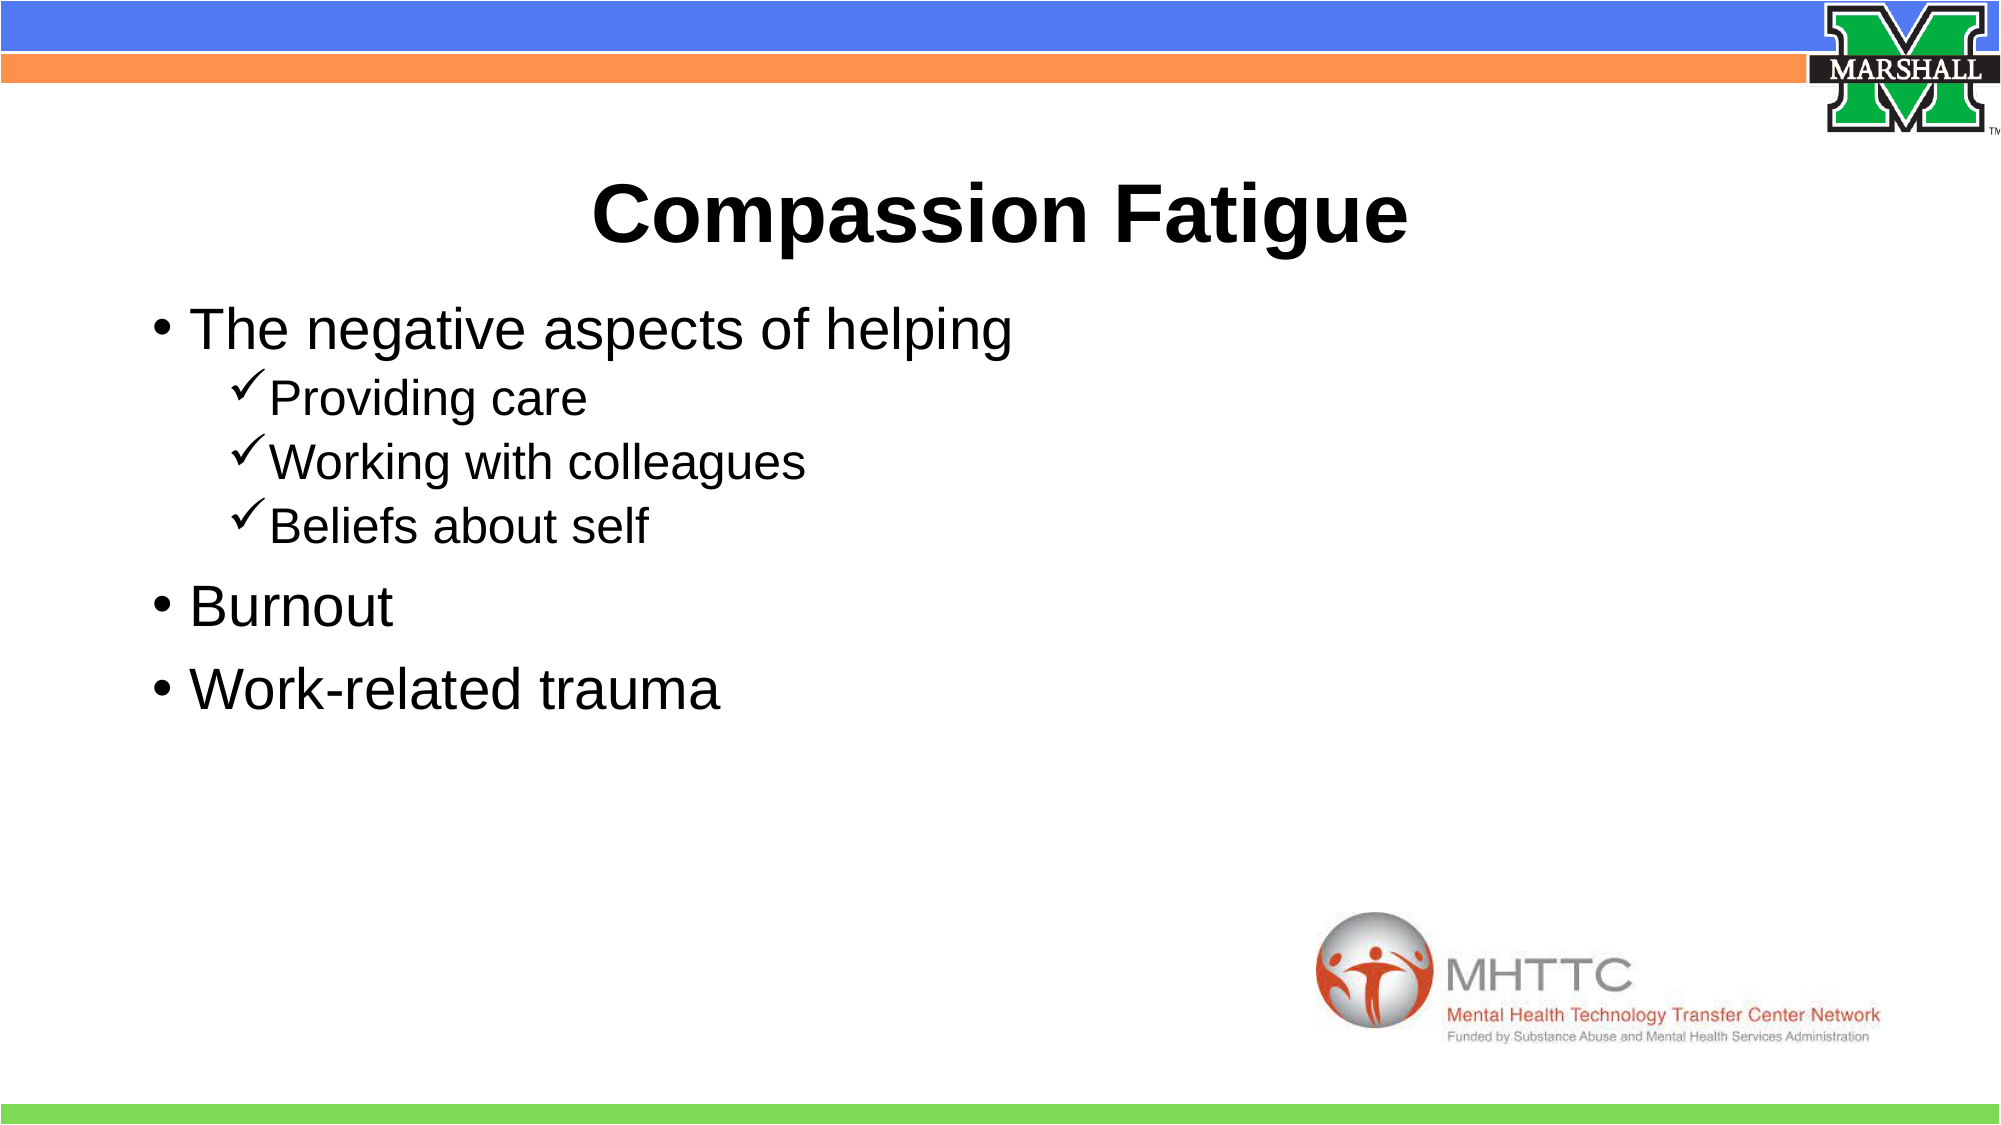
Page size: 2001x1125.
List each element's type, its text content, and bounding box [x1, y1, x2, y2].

title Compassion Fatigue [137, 143, 1865, 268]
picture [1806, 2, 2001, 135]
list The negative aspects of helping Providing care Working with colleagues Beliefs about self Burnout Work-related trauma [137, 291, 1863, 1021]
picture [1316, 912, 1881, 1044]
